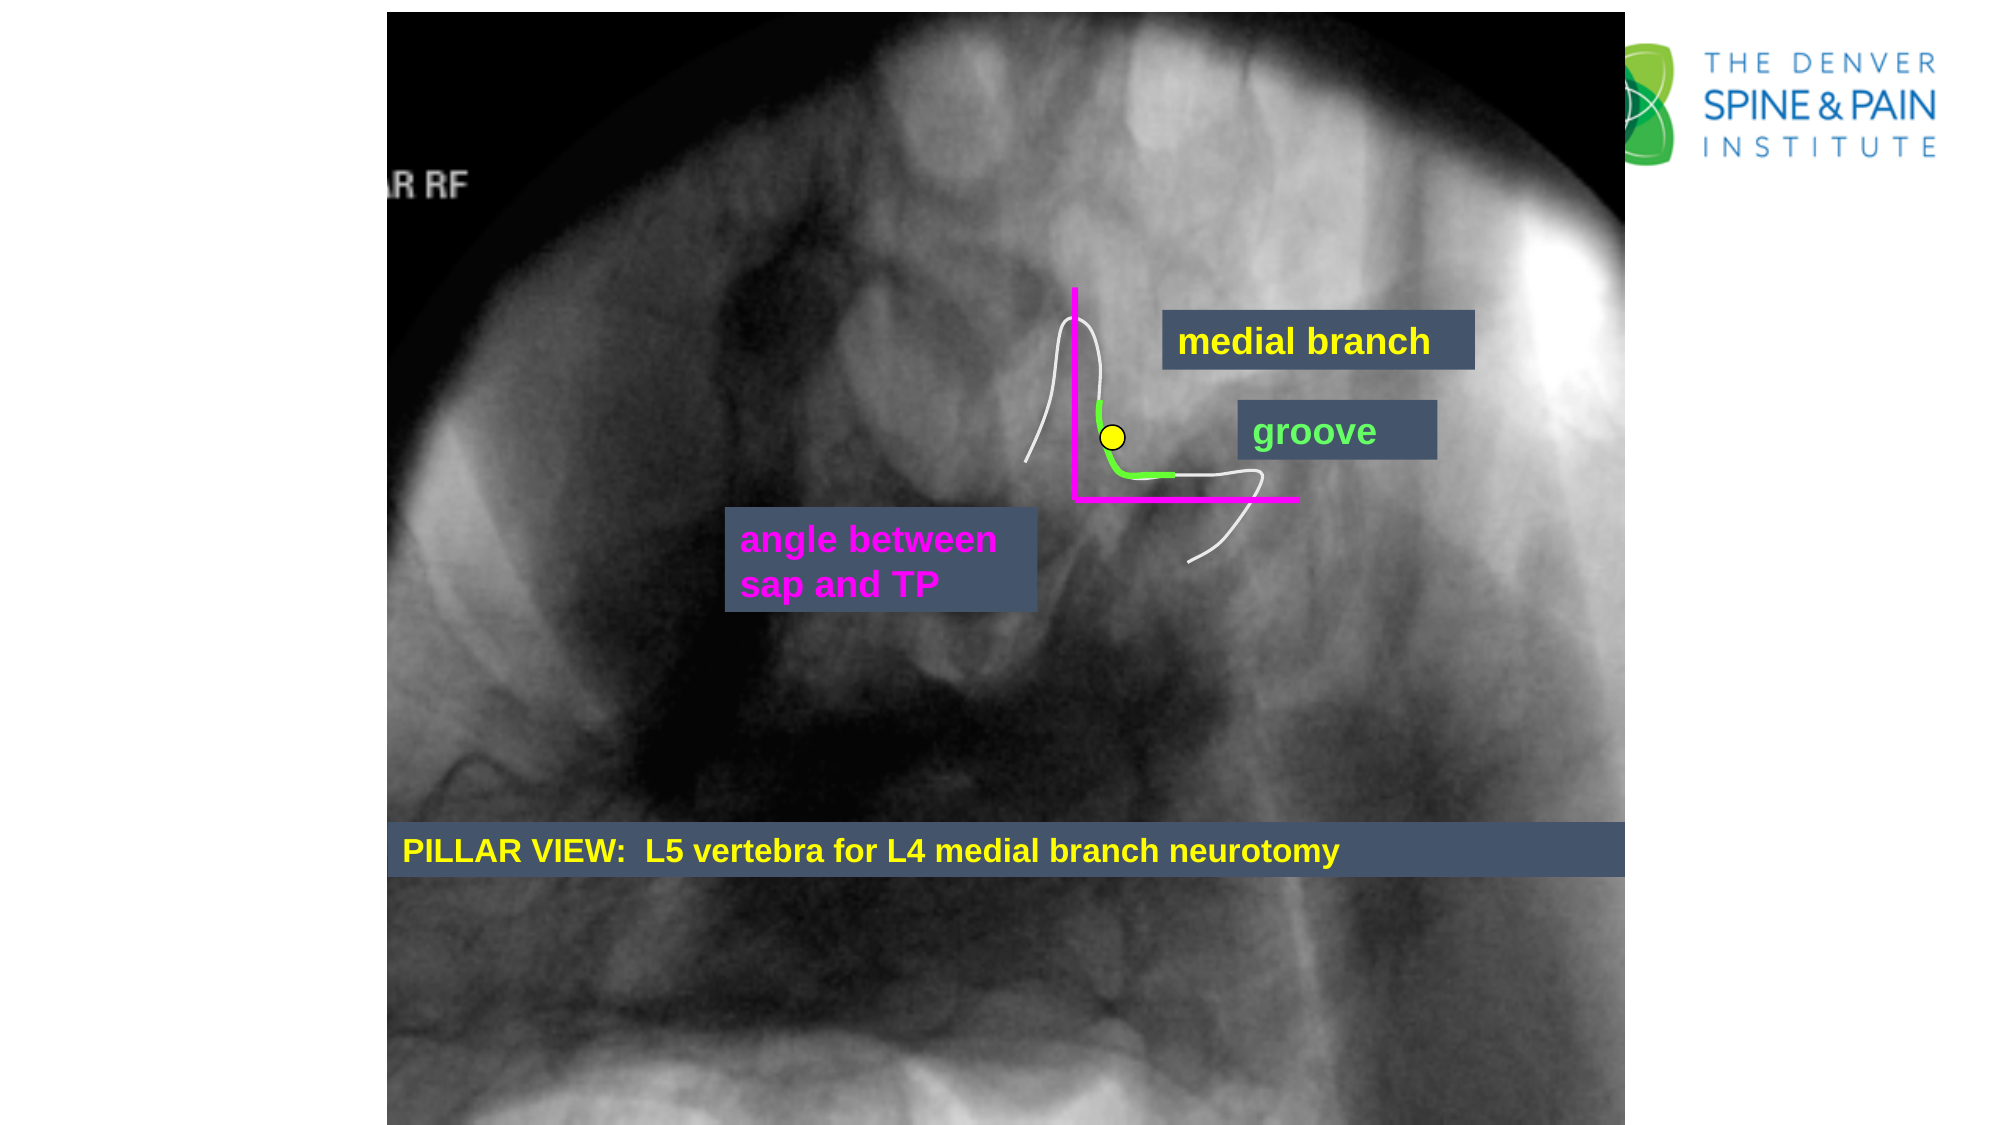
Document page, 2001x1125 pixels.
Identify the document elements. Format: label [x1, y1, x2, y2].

picture [387, 12, 1951, 1125]
